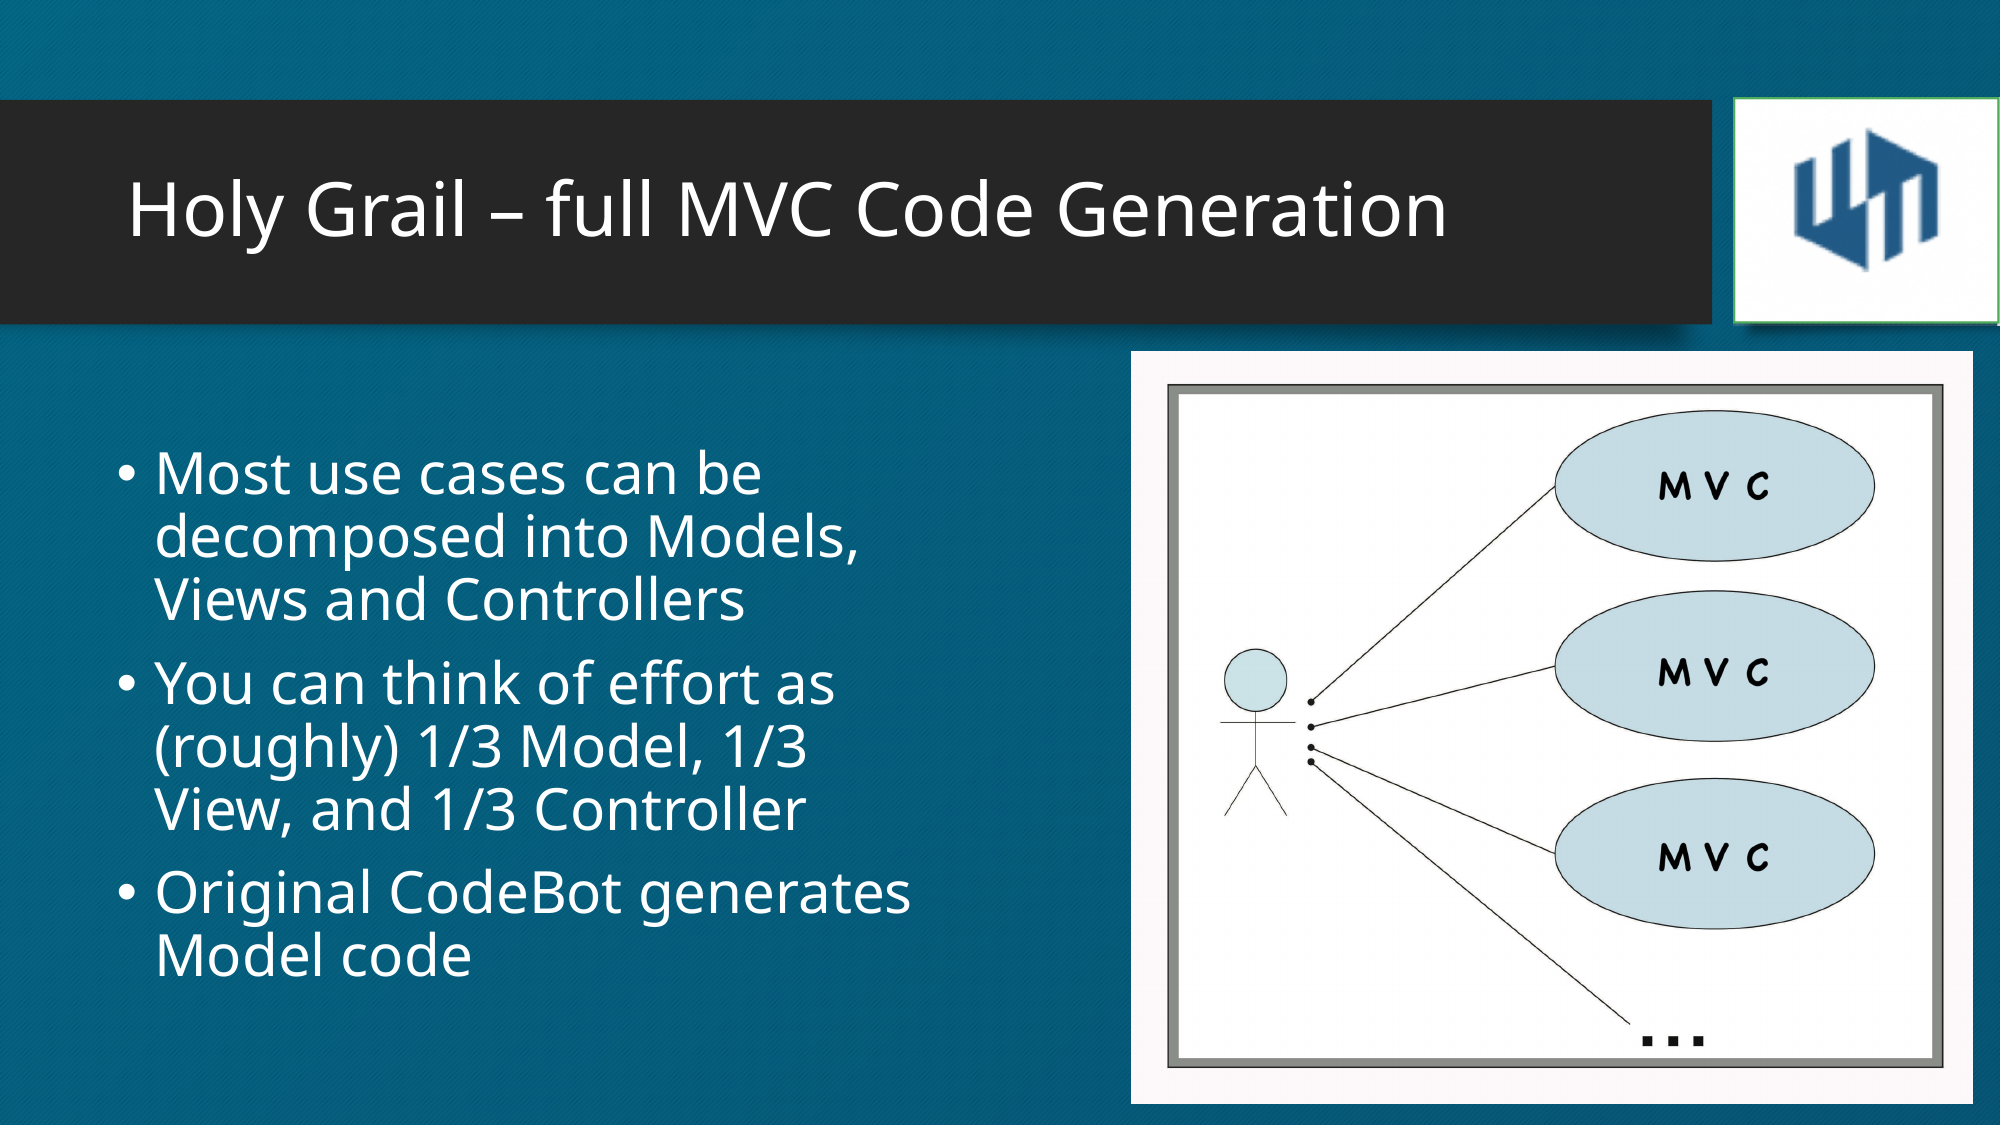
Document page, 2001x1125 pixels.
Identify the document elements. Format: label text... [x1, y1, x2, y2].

title Holy Grail – full MVC Code Generation [111, 123, 1689, 301]
list Most use cases can be decomposed into Models, Views and Controllers You can think of effort as (roughly) 1/3 Model, 1/3 View, and 1/3 Controller Original CodeBot generates Model code [101, 437, 933, 1028]
picture [1132, 352, 1972, 1103]
picture [1734, 98, 2000, 325]
